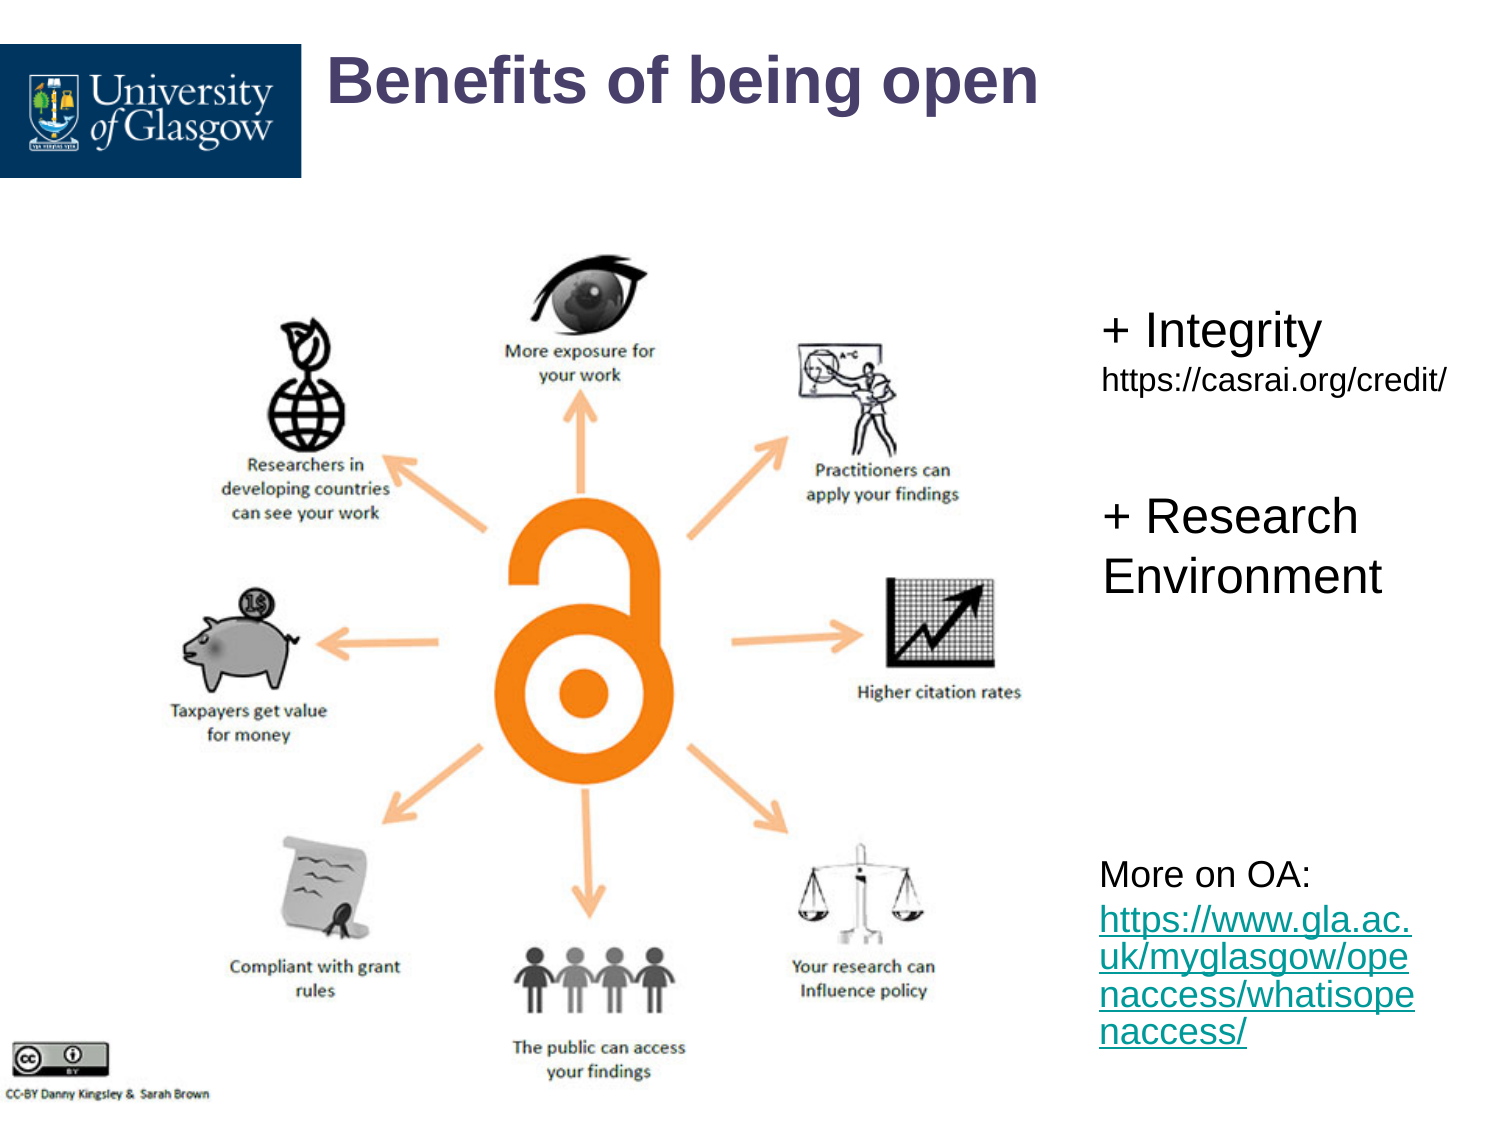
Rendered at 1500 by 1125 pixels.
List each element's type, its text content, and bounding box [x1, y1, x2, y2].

title Benefits of being open [312, 39, 1407, 127]
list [0, 203, 1198, 1104]
text_box + Integrity https://casrai.org/credit/ [1202, 290, 1473, 406]
text_box + Research Environment [1202, 476, 1398, 652]
text_box More on OA: https://www.gla.ac.uk/myglasgow/openaccess/whatisopenaccess/ [1202, 842, 1445, 948]
